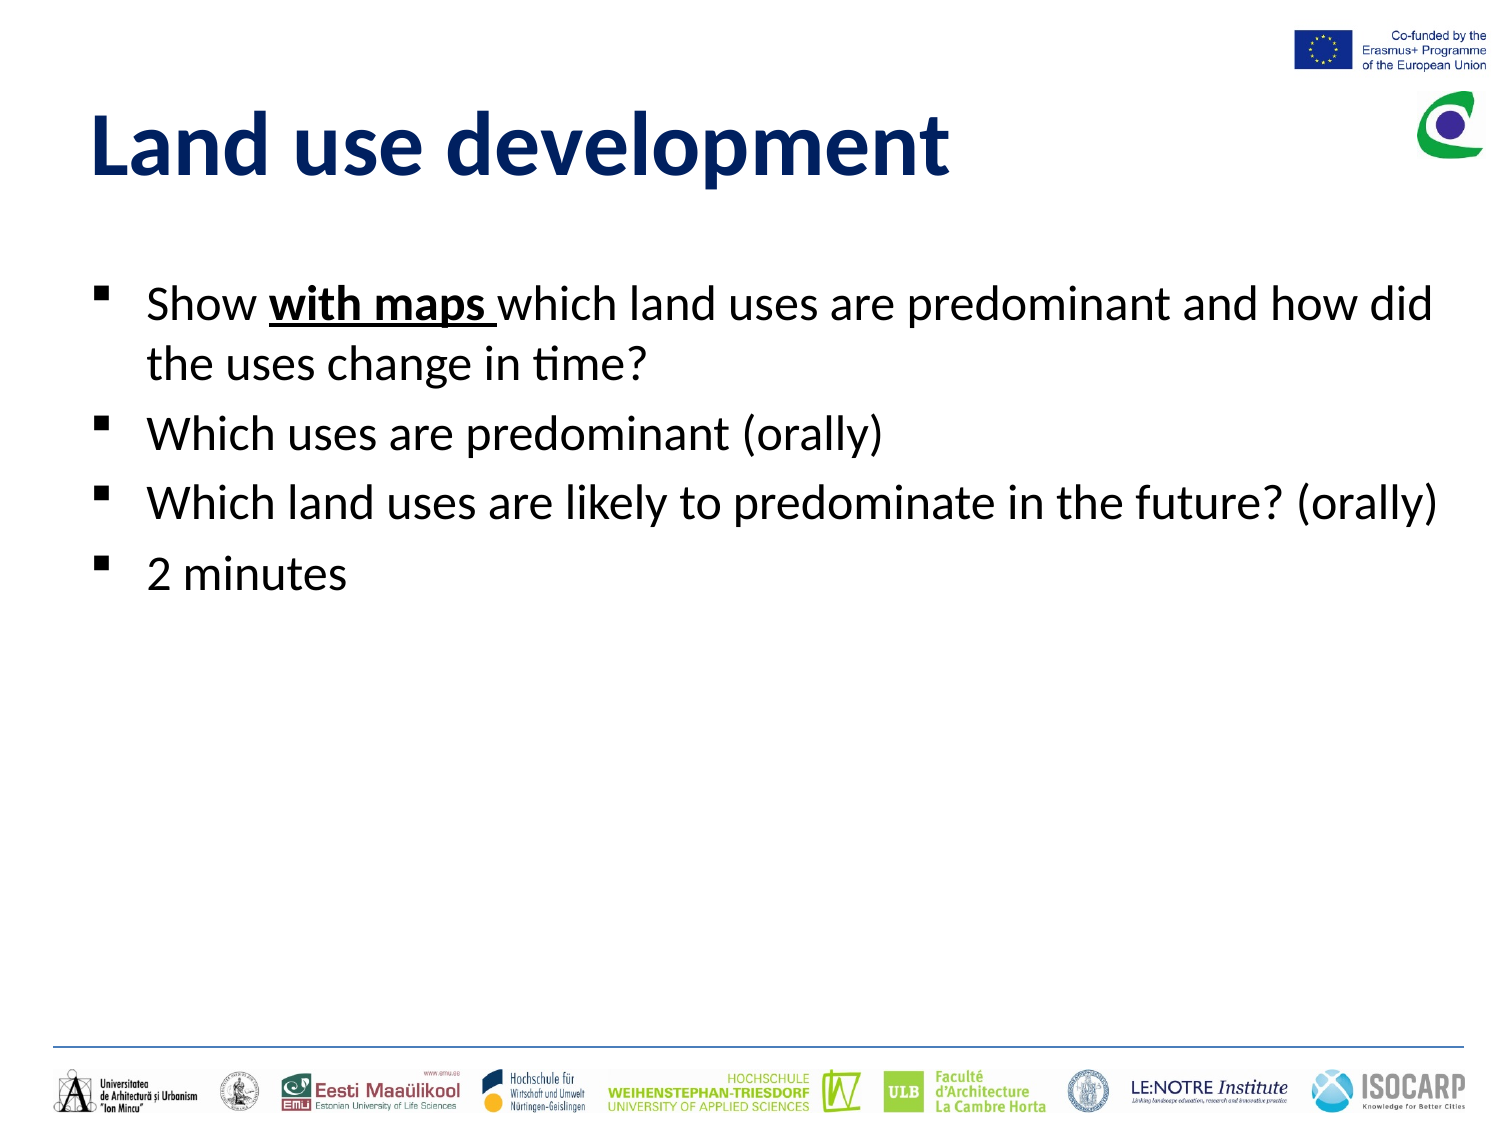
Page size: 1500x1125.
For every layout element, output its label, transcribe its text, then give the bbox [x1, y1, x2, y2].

picture [1425, 91, 1486, 159]
title Land use development [75, 45, 1425, 233]
picture [1282, 19, 1496, 80]
picture [53, 1069, 1465, 1113]
list Show with maps which land uses are predominant and how did the uses change in time? Which uses are predominant (orally) Which land uses are likely to predominate in the future? (orally) 2 minutes [75, 262, 1500, 988]
